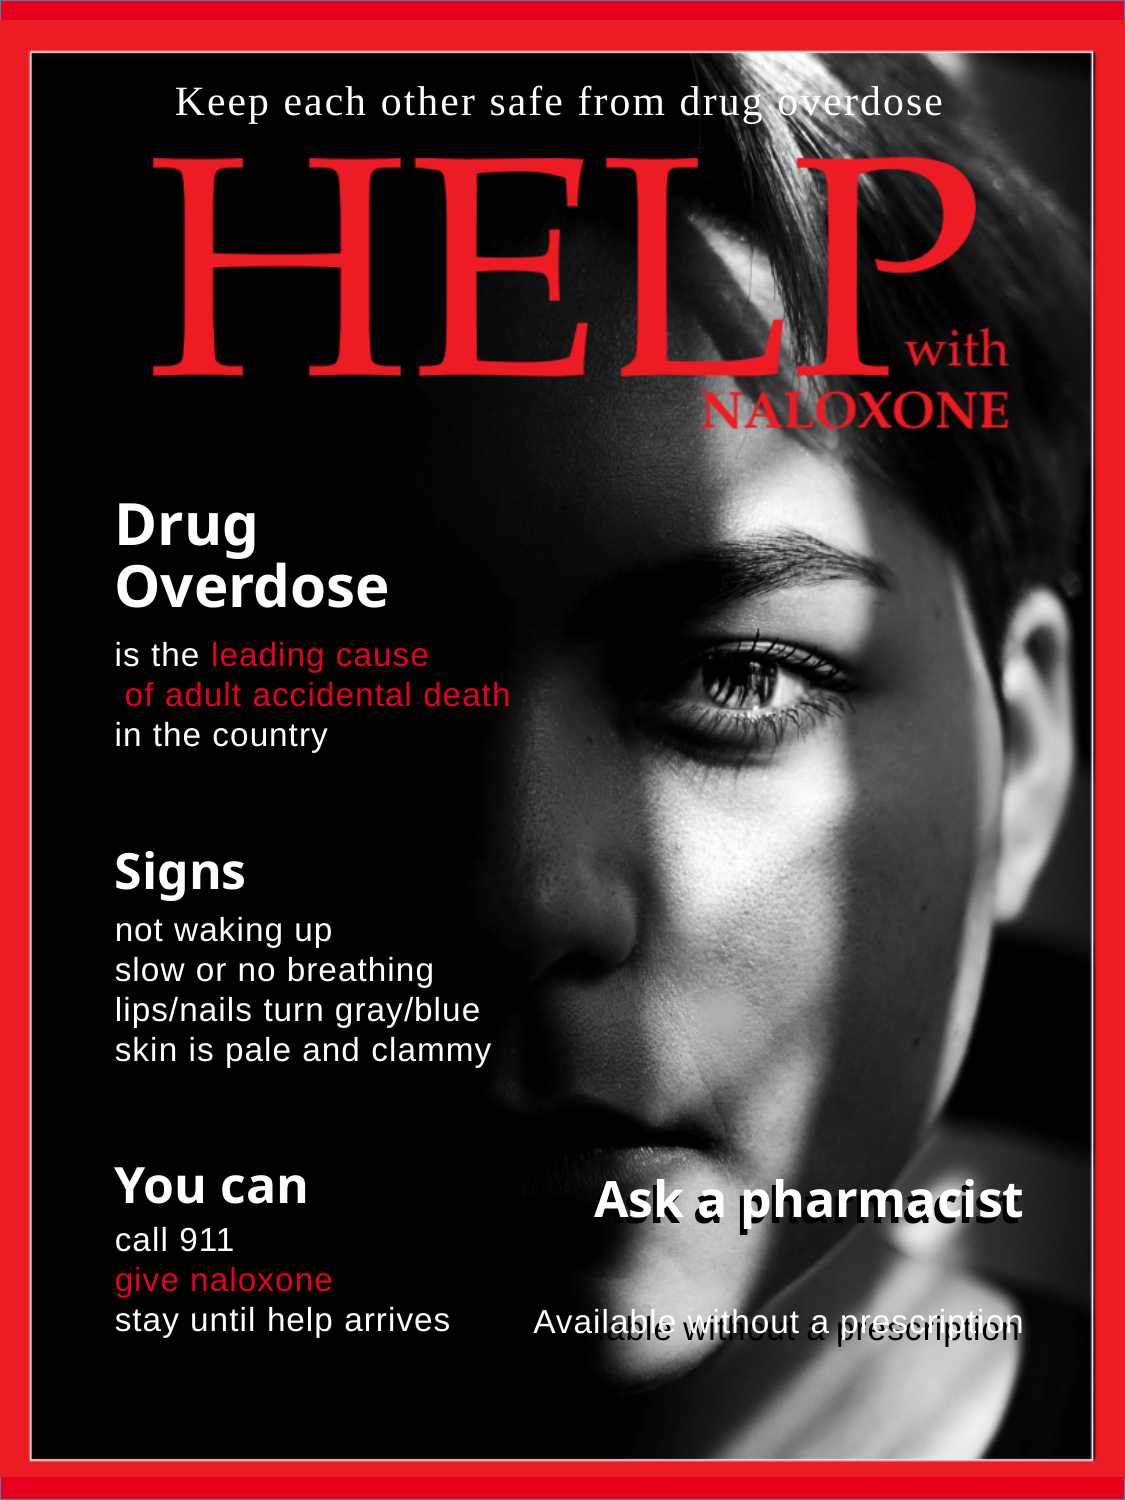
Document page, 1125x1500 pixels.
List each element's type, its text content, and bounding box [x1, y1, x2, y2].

text_box Signs [99, 825, 478, 900]
text_box Ask a pharmacist [574, 1160, 1036, 1241]
text_box Available without a prescription [500, 1293, 1040, 1348]
text_box Available without a prescription [496, 1299, 1036, 1354]
text_box You can [99, 1139, 478, 1210]
text_box Ask a pharmacist [578, 1154, 1040, 1235]
text_box is the leading cause of adult accidental death in the country [99, 625, 533, 761]
text_box Keep each other safe from drug overdose [142, 61, 959, 132]
text_box not waking up slow or no breathing lips/nails turn gray/blue skin is pale and clammy [99, 900, 683, 1076]
text_box Drug Overdose [99, 487, 478, 625]
text_box call 911 give naloxone stay until help arrives [99, 1210, 478, 1346]
